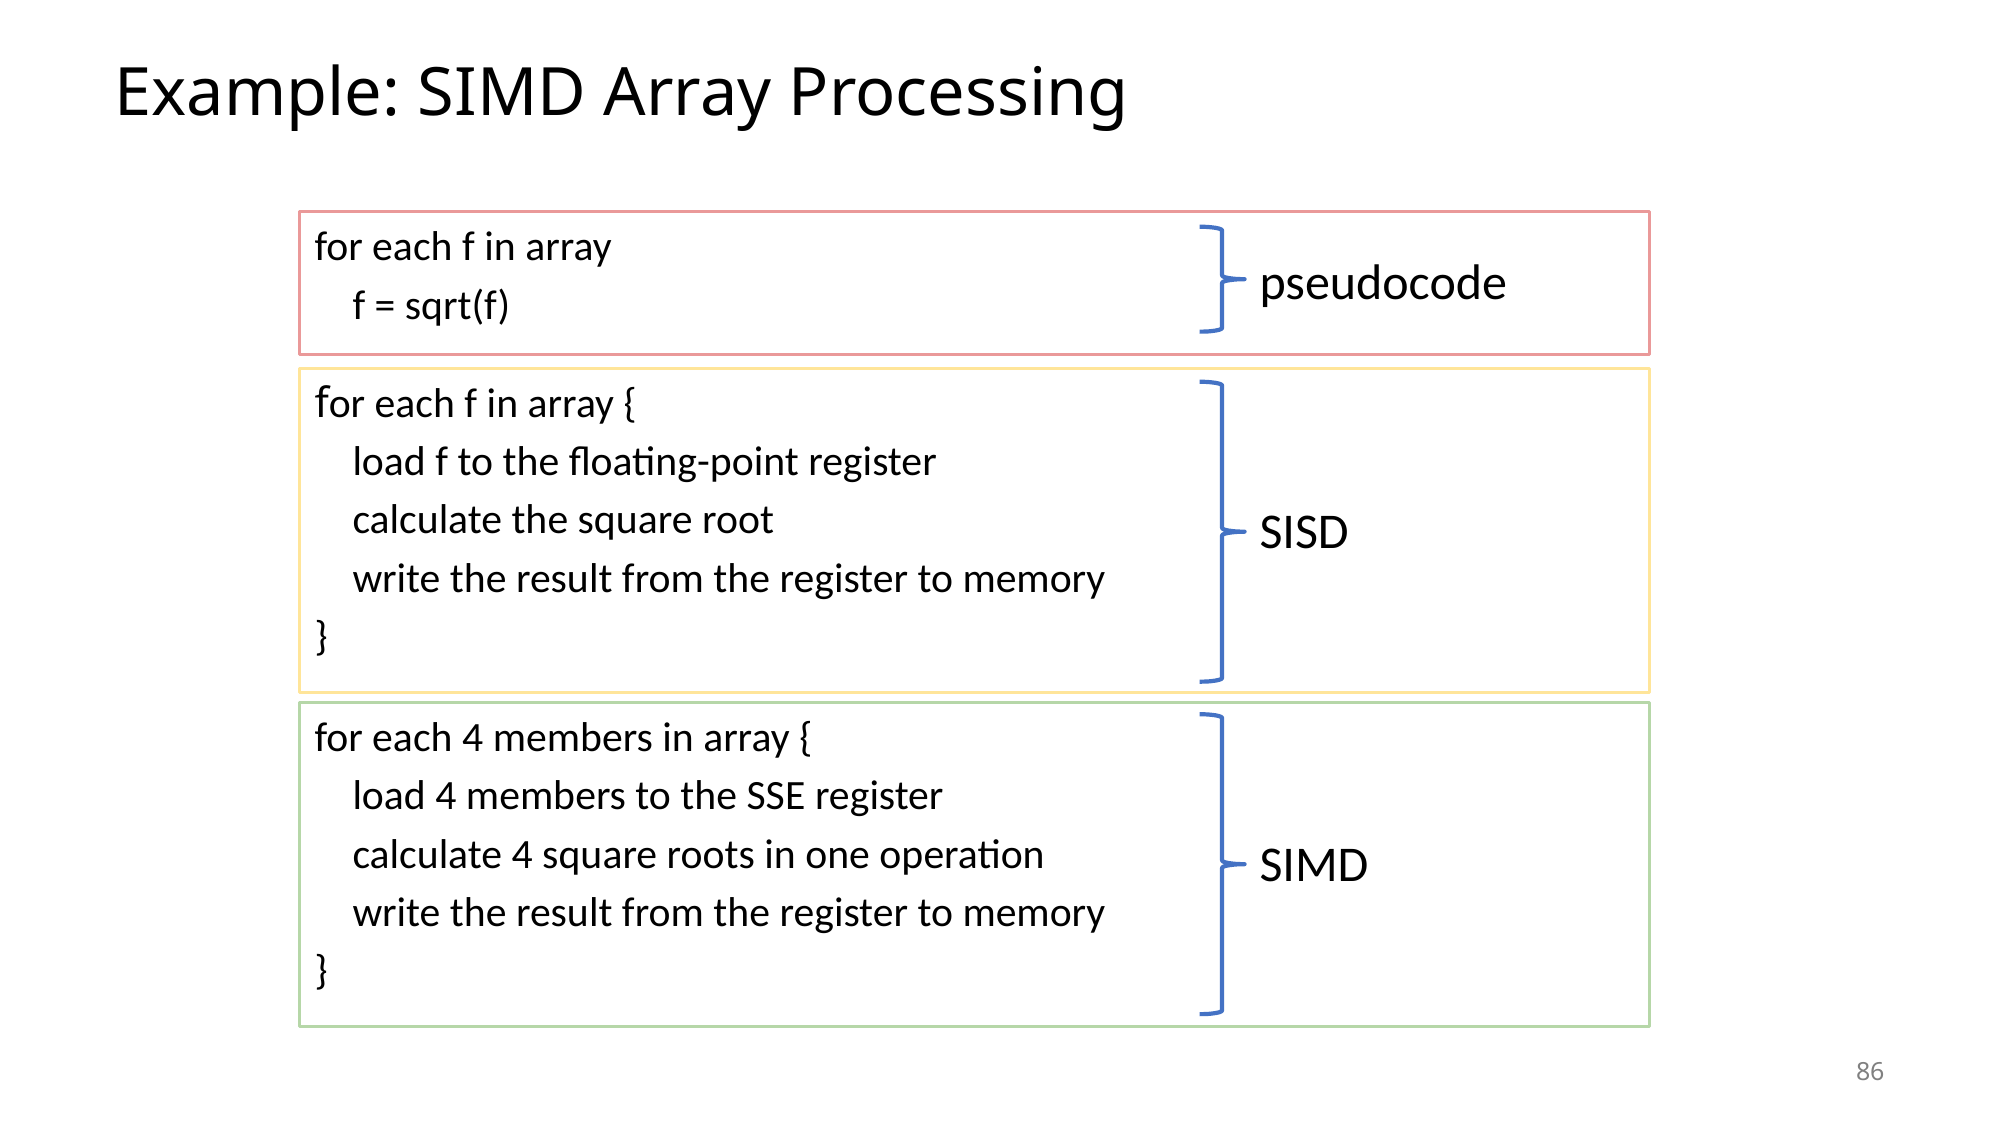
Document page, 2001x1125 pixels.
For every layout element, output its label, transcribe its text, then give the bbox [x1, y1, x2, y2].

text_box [1199, 226, 1610, 332]
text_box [1199, 381, 1610, 682]
text_box for each f in array { load f to the floating-point register calculate the square root write the result from the register to memory } [299, 368, 1650, 693]
text_box for each 4 members in array { load 4 members to the SSE register calculate 4 square roots in one operation write the result from the register to memory } [299, 702, 1650, 1027]
title Example: SIMD Array Processing [99, 37, 1900, 150]
slide_number 86 [1749, 1042, 1900, 1103]
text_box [1199, 714, 1610, 1015]
text_box for each f in array f = sqrt(f) [299, 211, 1650, 355]
